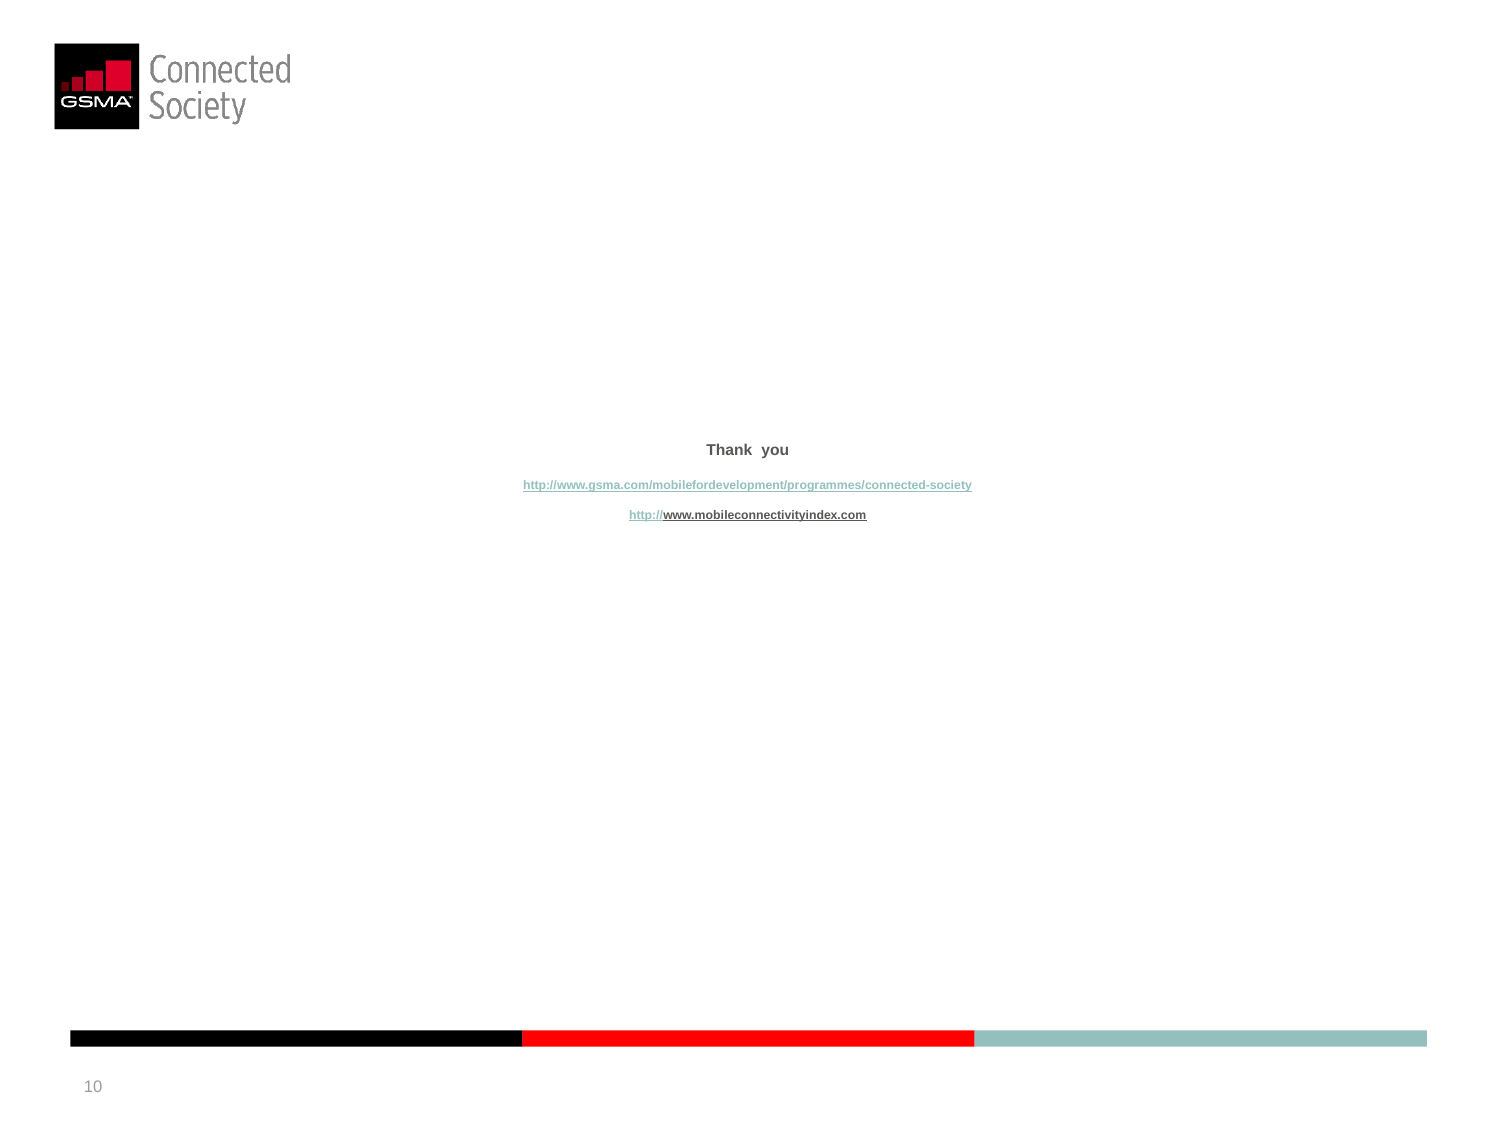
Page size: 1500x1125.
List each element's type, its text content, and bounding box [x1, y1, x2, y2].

slide_number 10 [69, 1055, 419, 1116]
picture [53, 42, 290, 130]
title Thank you http://www.gsma.com/mobilefordevelopment/programmes/connected-society http://www.mobileconnectivityindex.com [135, 432, 1360, 570]
